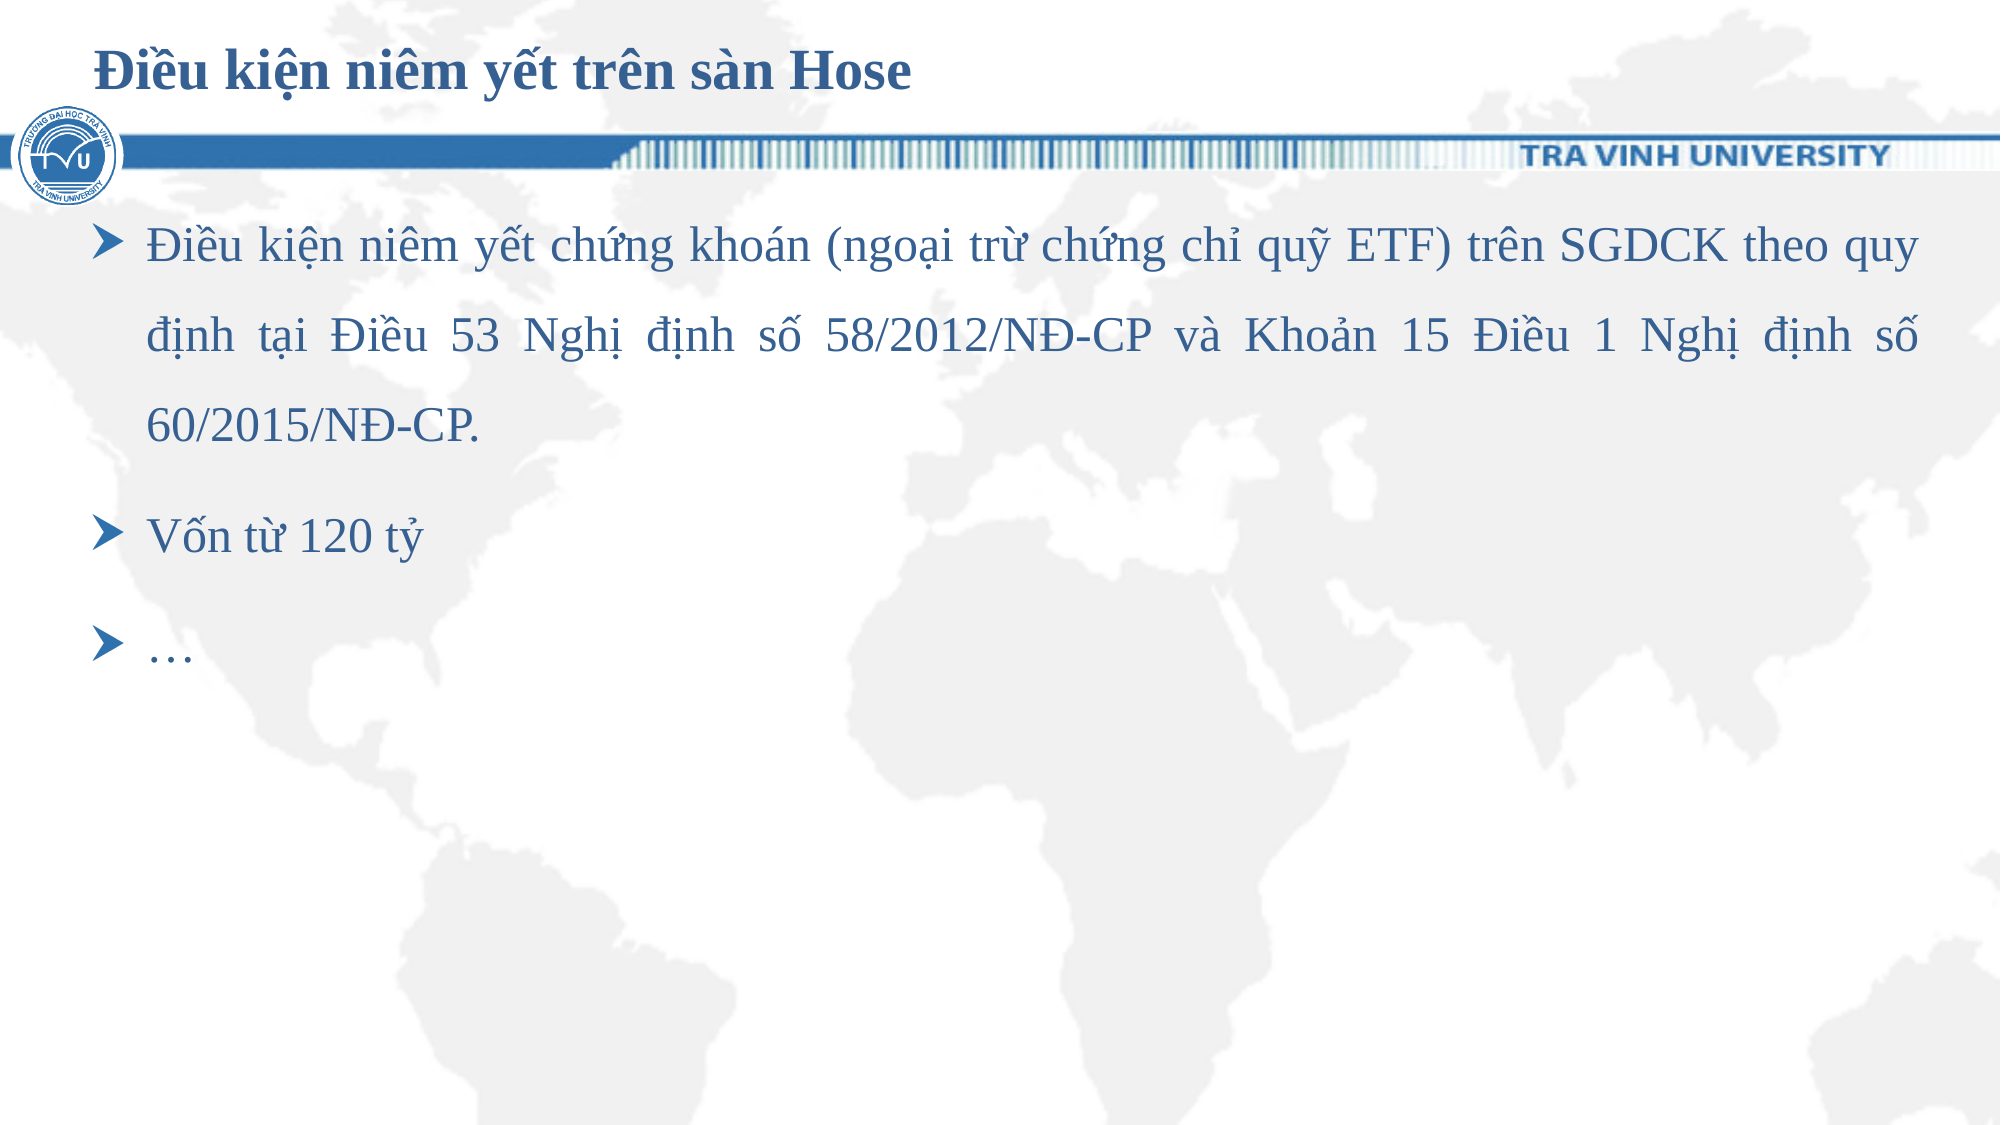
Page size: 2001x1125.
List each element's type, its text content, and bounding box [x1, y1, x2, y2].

title Điều kiện niêm yết trên sàn Hose [78, 4, 1959, 129]
picture [0, 0, 2000, 1125]
list Điều kiện niêm yết chứng khoán (ngoại trừ chứng chỉ quỹ ETF) trên SGDCK theo quy định tại Điều 53 Nghị định số 58/2012/NĐ-CP và Khoản 15 Điều 1 Nghị định số 60/2015/NĐ-CP. Vốn từ 120 tỷ … [75, 173, 1936, 1043]
